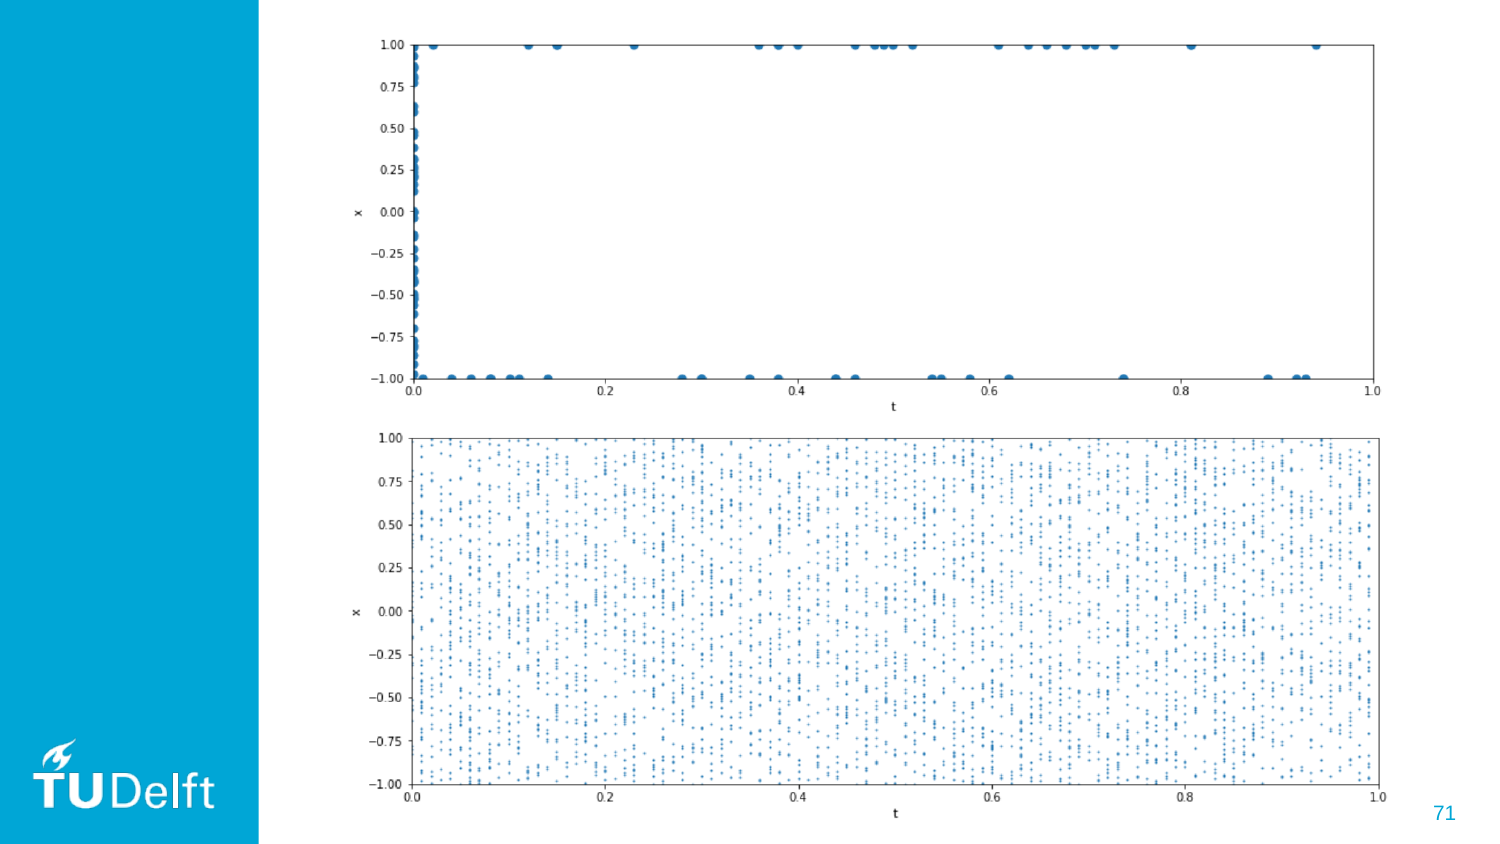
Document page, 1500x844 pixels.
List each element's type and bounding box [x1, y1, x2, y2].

picture [337, 29, 1427, 827]
